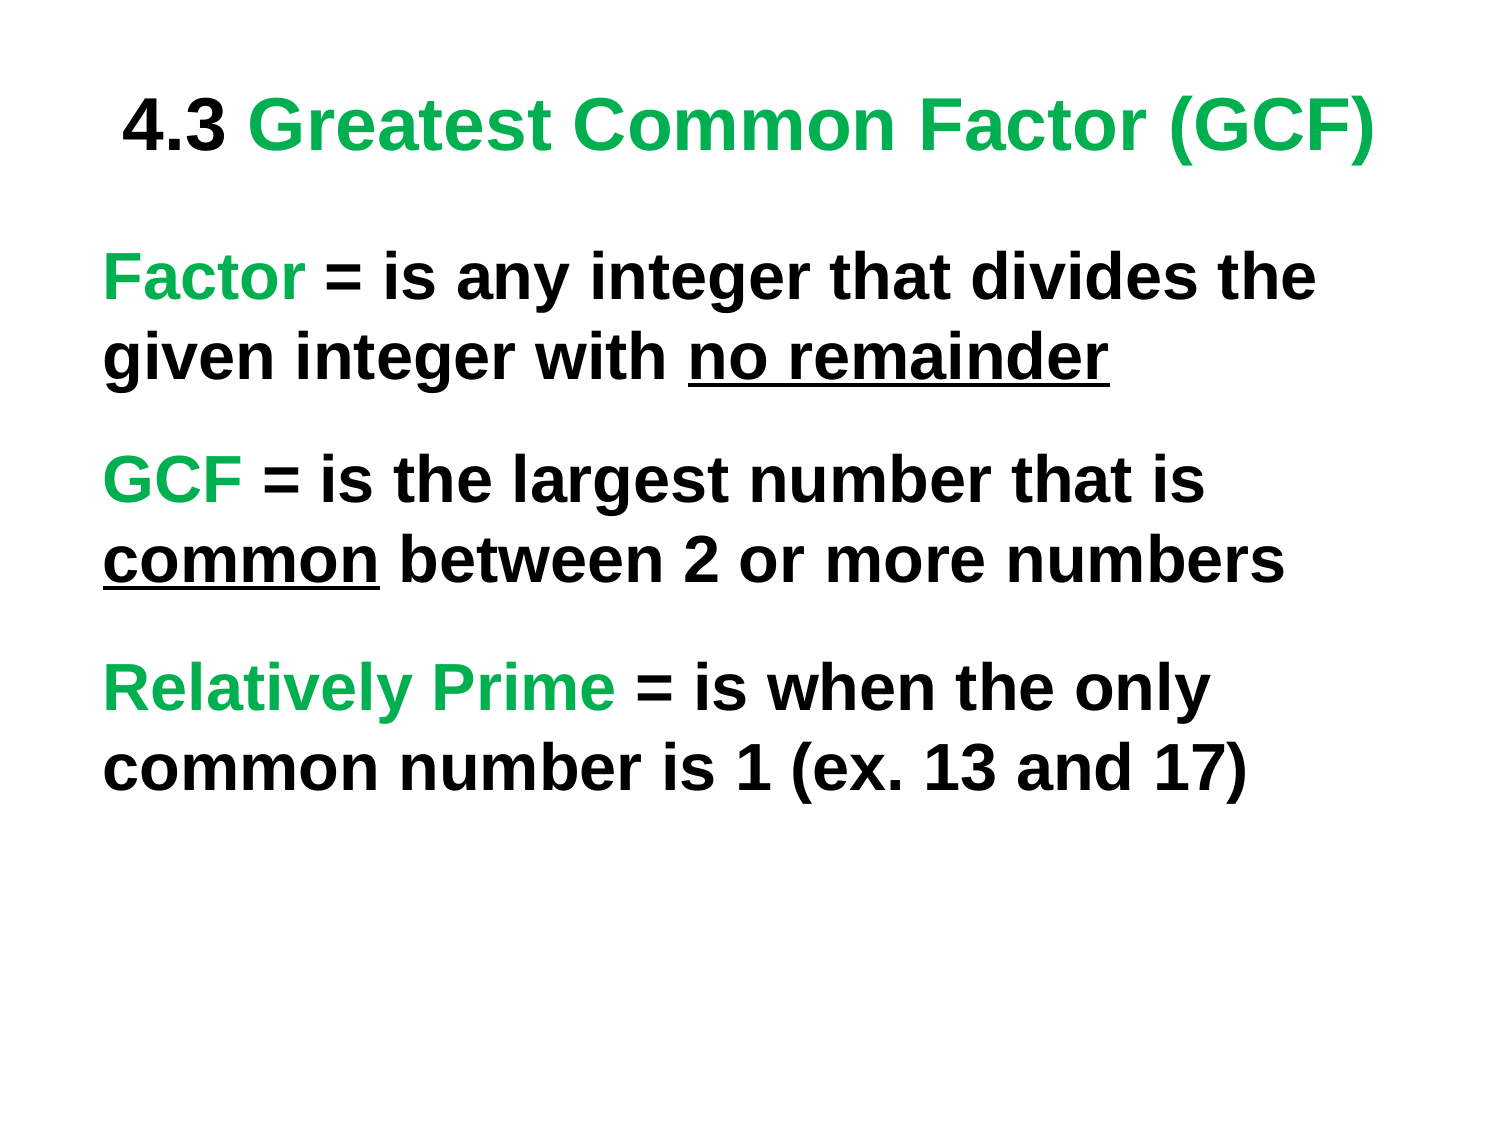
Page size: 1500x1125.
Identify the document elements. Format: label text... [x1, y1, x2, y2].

title 4.3 Greatest Common Factor (GCF) [0, 0, 1500, 242]
subtitle Factor = is any integer that divides the given integer with no remainder GCF = is the largest number that is common between 2 or more numbers Relatively Prime = is when the only common number is 1 (ex. 13 and 17) [87, 242, 1413, 1001]
